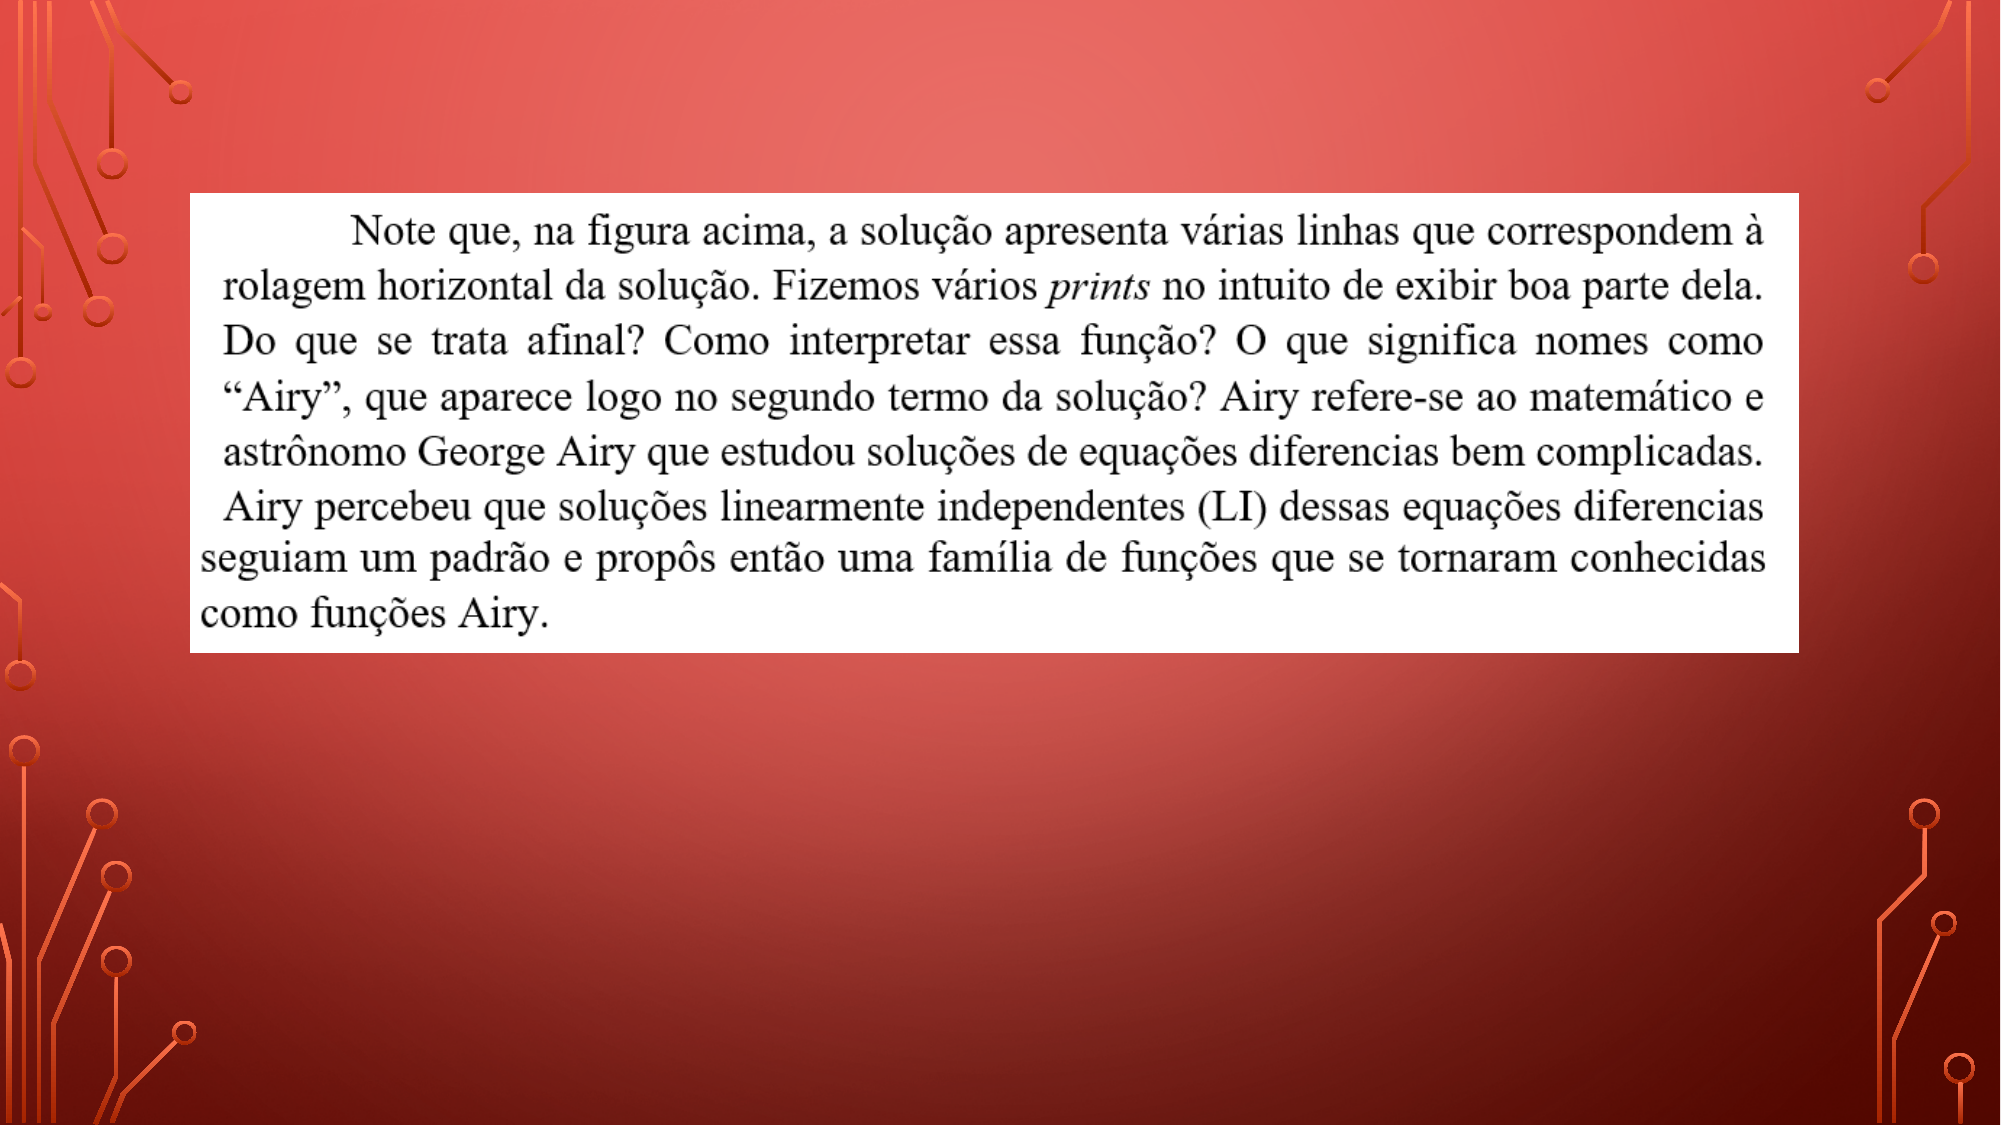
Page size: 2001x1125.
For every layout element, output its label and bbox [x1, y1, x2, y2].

picture [189, 193, 1799, 654]
